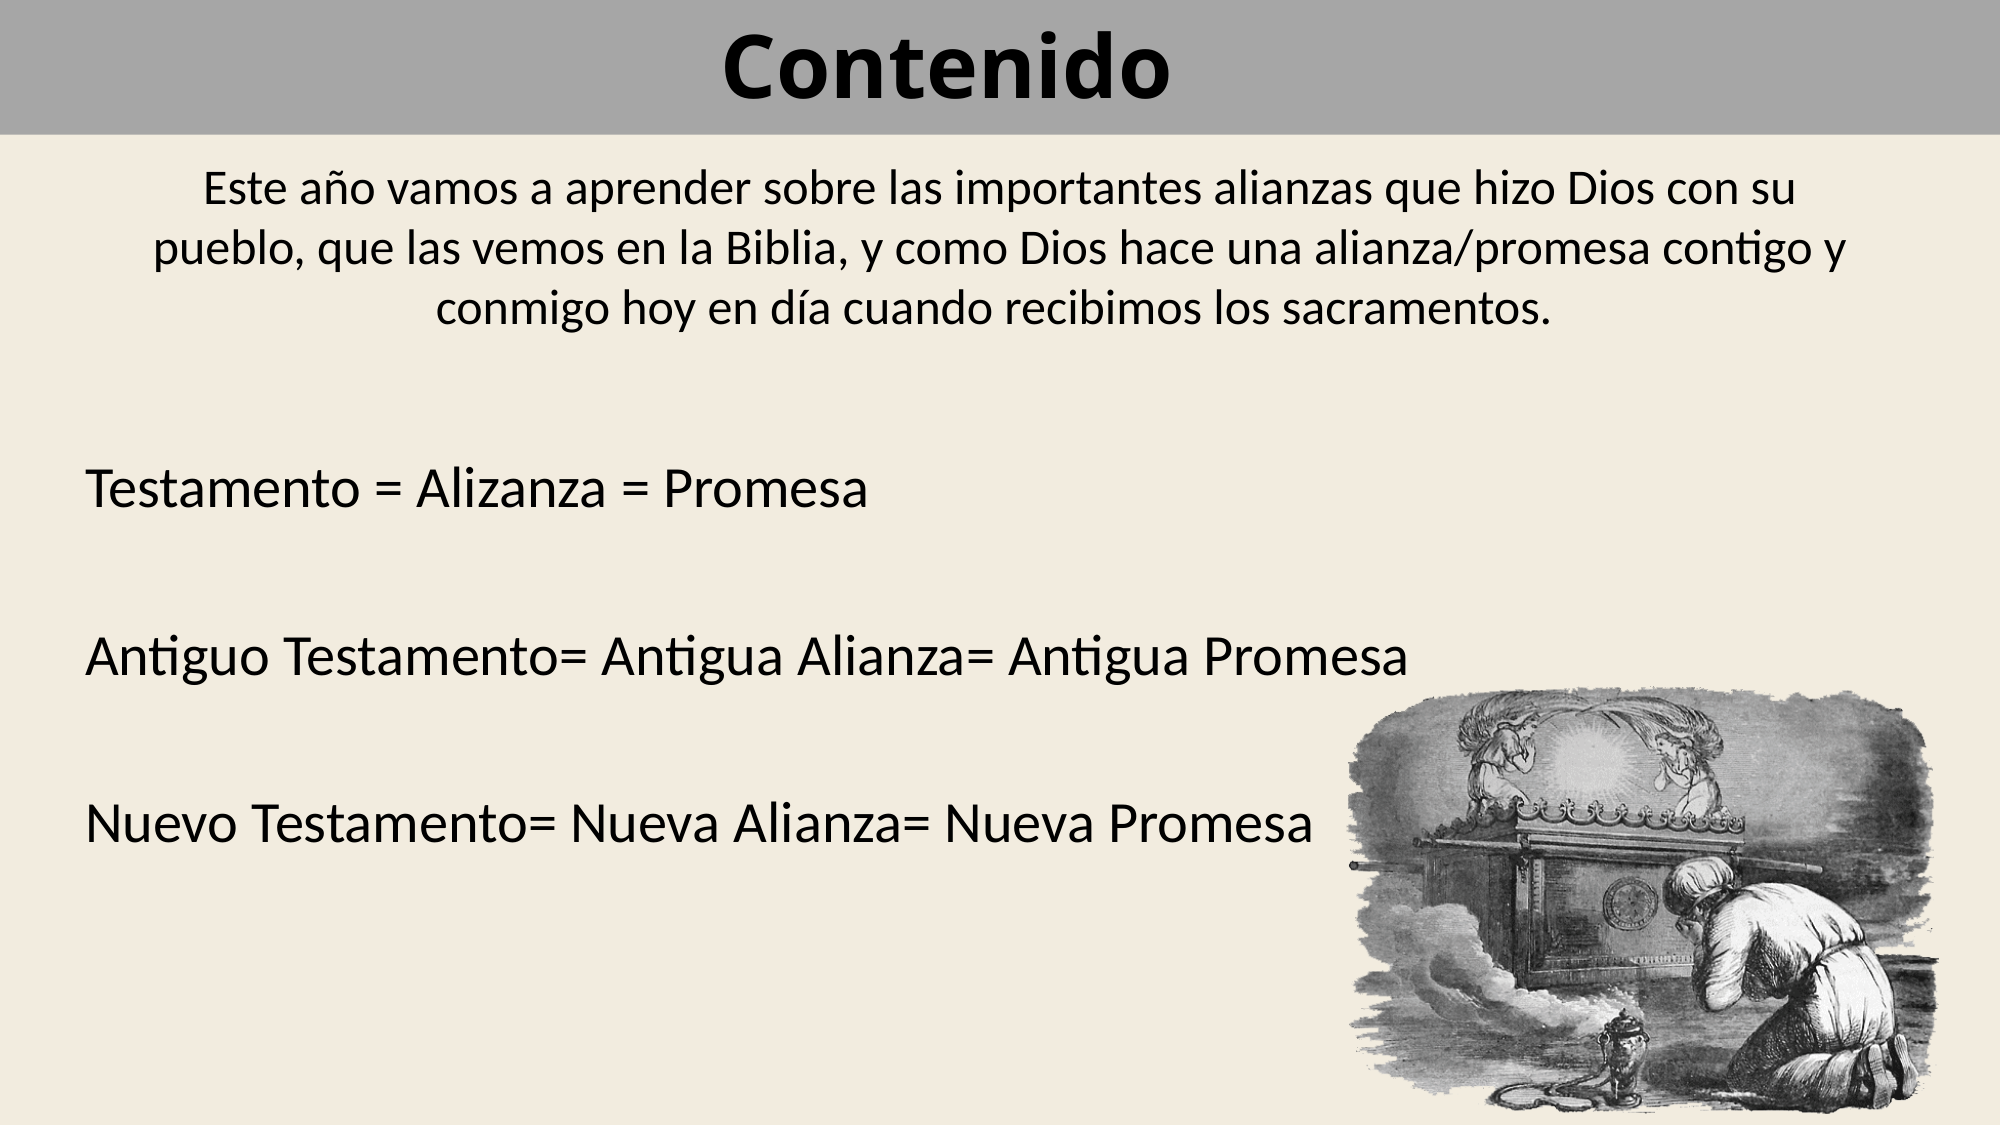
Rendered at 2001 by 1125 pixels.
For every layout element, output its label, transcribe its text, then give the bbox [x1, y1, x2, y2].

text_box [0, 0, 2000, 136]
picture [1188, 683, 2000, 1125]
text_box Este año vamos a aprender sobre las importantes alianzas que hizo Dios con su pueblo, que las vemos en la Biblia, y como Dios hace una alianza/promesa contigo y conmigo hoy en día cuando recibimos los sacramentos. [106, 147, 1894, 343]
list Testamento = Alizanza = Promesa Antiguo Testamento= Antigua Alianza= Antigua Promesa Nuevo Testamento= Nueva Alianza= Nueva Promesa [70, 387, 1796, 1101]
title Contenido [704, 24, 1189, 147]
